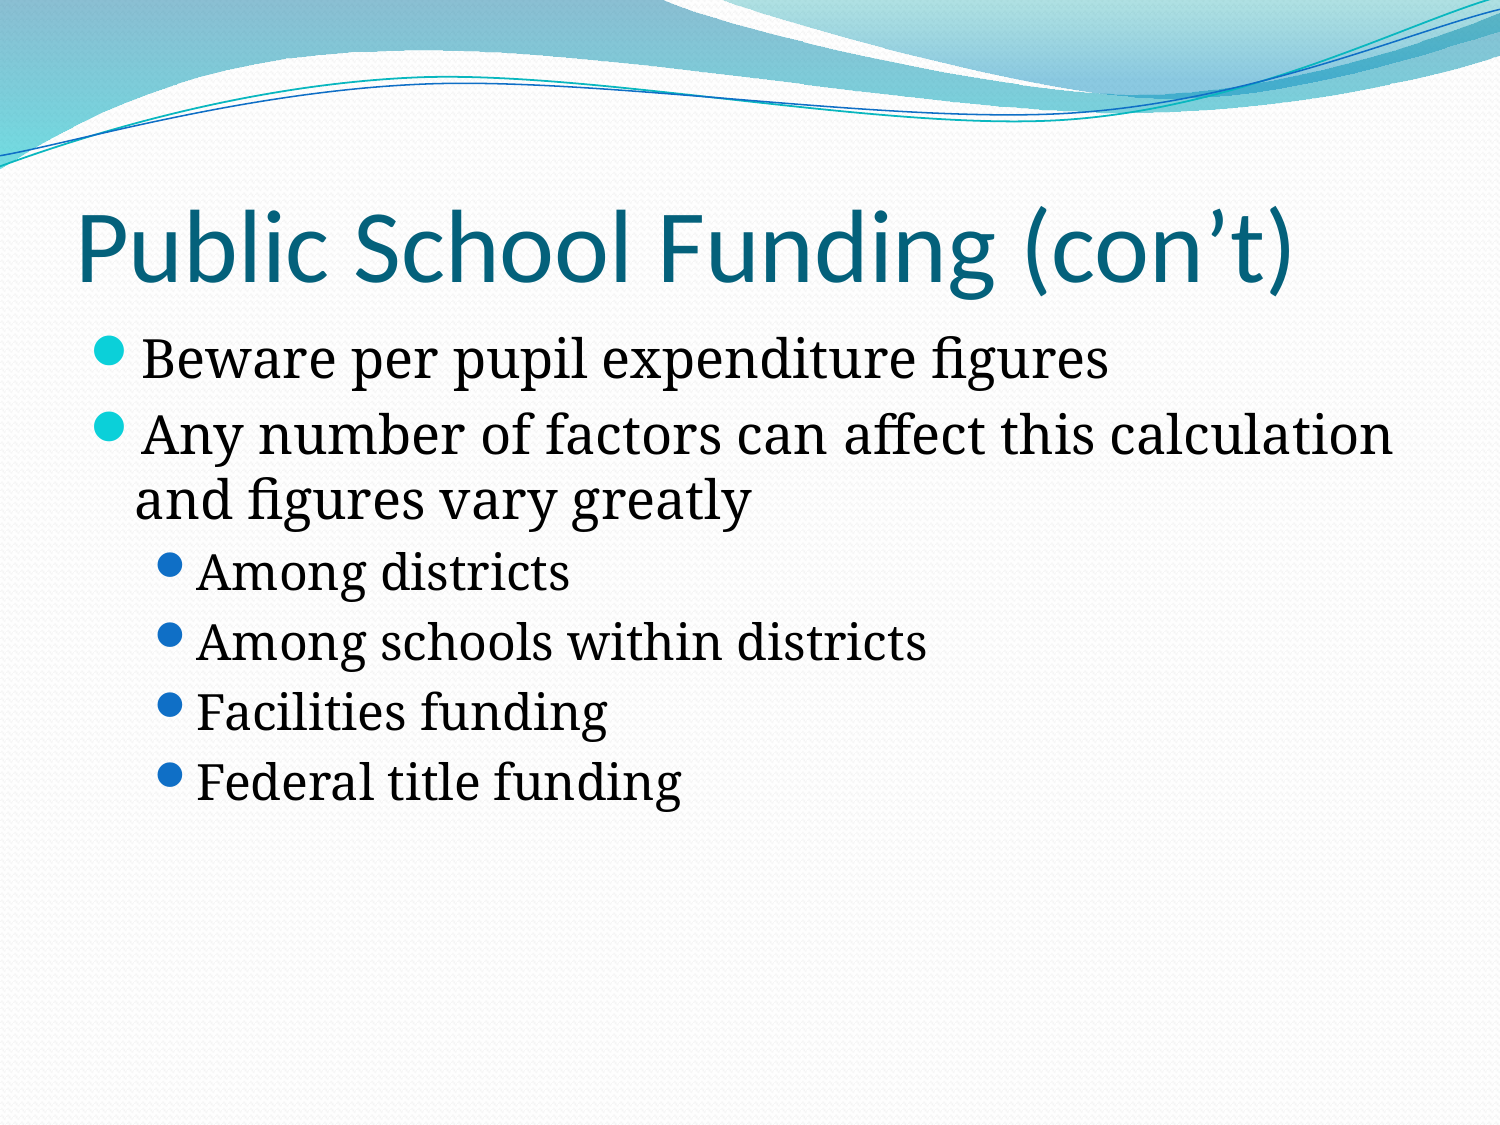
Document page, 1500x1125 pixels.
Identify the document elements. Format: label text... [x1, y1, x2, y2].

list Beware per pupil expenditure figures Any number of factors can affect this calculation and figures vary greatly Among districts Among schools within districts Facilities funding Federal title funding [75, 317, 1425, 1038]
title Public School Funding (con’t) [75, 115, 1425, 303]
